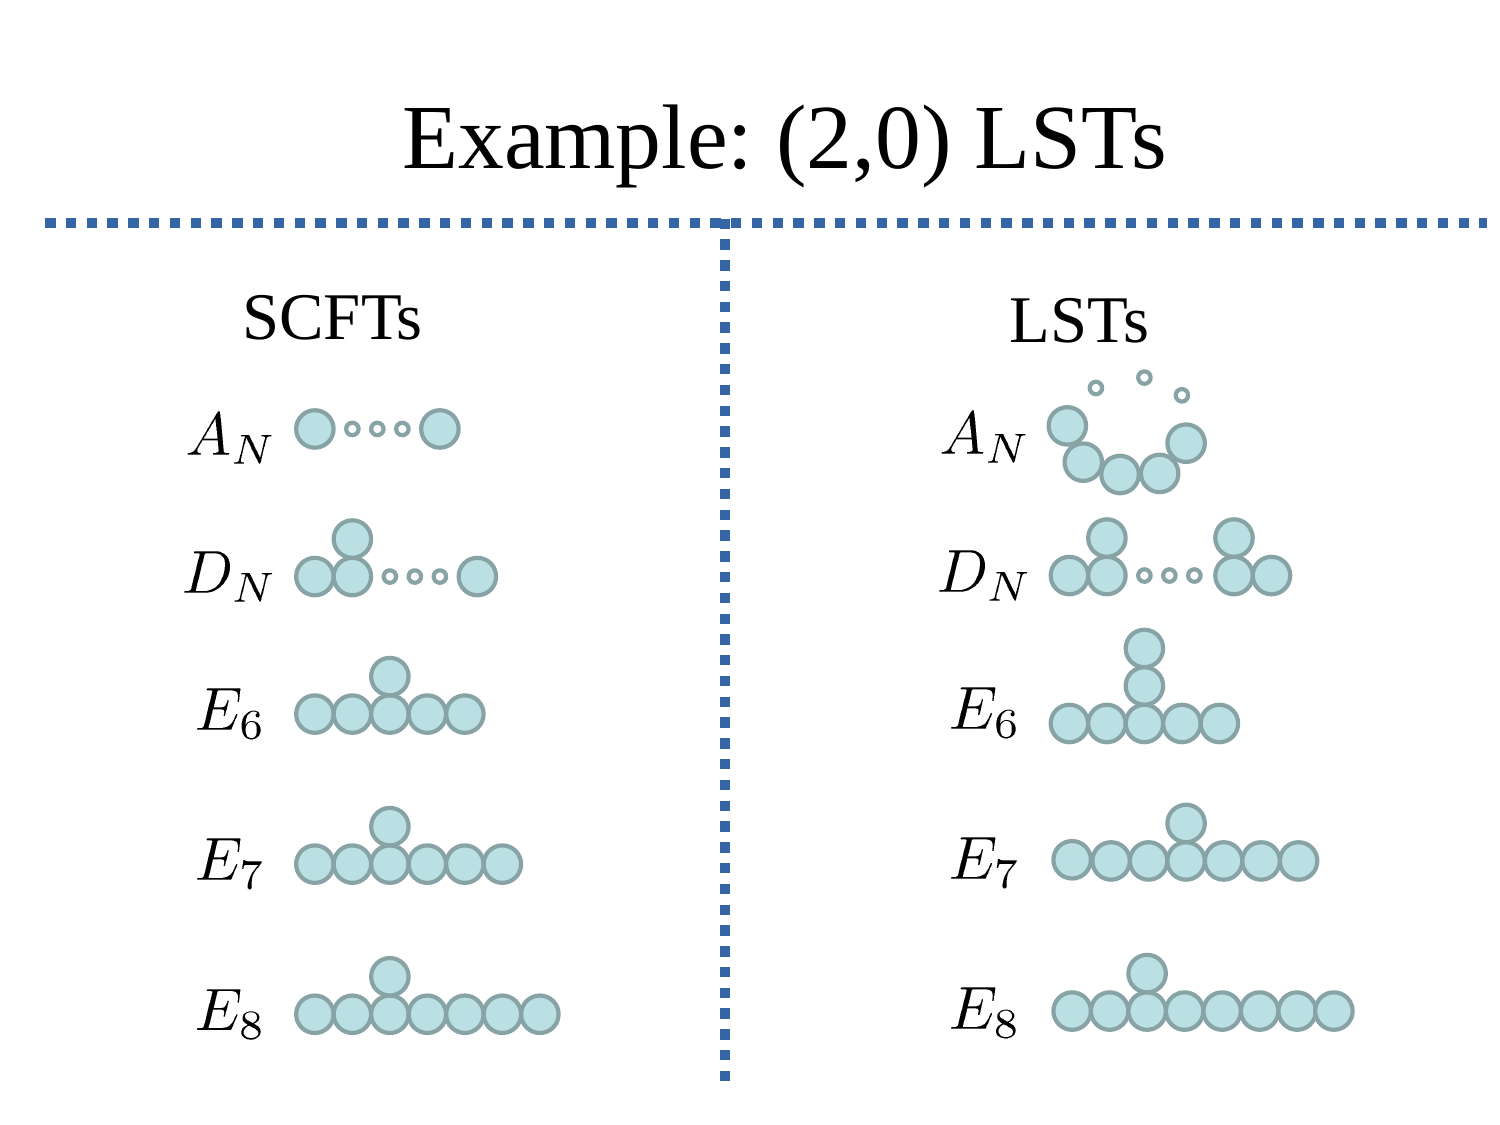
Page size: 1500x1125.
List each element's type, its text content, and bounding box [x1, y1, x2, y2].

text_box [521, 995, 559, 1033]
picture [183, 545, 274, 606]
text_box [421, 410, 459, 448]
text_box [1129, 842, 1167, 880]
text_box [1088, 704, 1126, 743]
text_box [333, 695, 371, 733]
text_box [1204, 842, 1242, 880]
picture [950, 981, 1017, 1043]
text_box [1064, 443, 1103, 481]
text_box [296, 557, 333, 596]
text_box [1188, 569, 1201, 582]
text_box [1125, 629, 1164, 668]
text_box [408, 695, 446, 733]
text_box [1138, 569, 1151, 582]
text_box [1167, 804, 1205, 843]
text_box [408, 995, 446, 1033]
text_box [1125, 705, 1163, 743]
text_box [1175, 389, 1189, 402]
text_box [1088, 519, 1126, 557]
text_box [458, 557, 497, 596]
text_box [371, 657, 409, 696]
text_box [1053, 841, 1091, 879]
text_box Example: (2,0) LSTs [6, 76, 1500, 226]
text_box [1315, 992, 1353, 1030]
text_box [1242, 842, 1280, 880]
text_box [1089, 381, 1103, 395]
text_box [1050, 704, 1088, 743]
text_box [1215, 557, 1253, 595]
text_box [1167, 842, 1205, 880]
picture [195, 982, 262, 1044]
text_box [333, 995, 371, 1033]
picture [195, 832, 263, 894]
text_box [1165, 992, 1203, 1030]
text_box [1140, 454, 1179, 493]
text_box [1203, 992, 1241, 1030]
text_box [1279, 842, 1318, 880]
picture [950, 831, 1017, 893]
text_box [433, 570, 447, 583]
text_box [408, 570, 422, 583]
text_box [1200, 704, 1239, 743]
picture [180, 407, 272, 469]
text_box [1253, 556, 1291, 595]
text_box [333, 558, 372, 596]
text_box [371, 996, 409, 1033]
text_box [346, 422, 359, 436]
text_box [446, 695, 484, 733]
text_box [396, 422, 409, 436]
text_box [1053, 992, 1091, 1030]
picture [950, 681, 1017, 743]
text_box [296, 695, 334, 733]
text_box [371, 845, 409, 883]
text_box [371, 958, 409, 996]
text_box [1125, 667, 1164, 705]
text_box [446, 995, 484, 1033]
text_box [408, 845, 446, 883]
text_box [483, 845, 522, 883]
text_box [383, 570, 397, 583]
text_box [296, 995, 334, 1033]
text_box [1128, 992, 1166, 1030]
text_box LSTs [1009, 276, 1175, 358]
text_box [333, 845, 371, 883]
text_box [1138, 371, 1151, 384]
text_box [296, 410, 334, 448]
text_box [1240, 992, 1278, 1030]
text_box [1128, 954, 1166, 993]
text_box [1090, 992, 1128, 1030]
text_box [333, 520, 372, 558]
picture [195, 682, 263, 744]
text_box [371, 422, 384, 436]
picture [937, 544, 1029, 605]
text_box [446, 845, 484, 883]
text_box [1163, 704, 1201, 743]
text_box [1088, 557, 1126, 595]
text_box [1167, 424, 1205, 462]
text_box [371, 695, 409, 733]
text_box [1278, 992, 1315, 1030]
text_box [1048, 407, 1087, 445]
picture [935, 406, 1026, 468]
list SCFTs [242, 273, 463, 355]
text_box [1101, 455, 1139, 494]
text_box [296, 845, 334, 883]
text_box [483, 995, 521, 1033]
text_box [1092, 842, 1130, 880]
text_box [1163, 569, 1176, 582]
text_box [371, 807, 409, 846]
text_box [1050, 556, 1088, 595]
text_box [1215, 519, 1253, 557]
